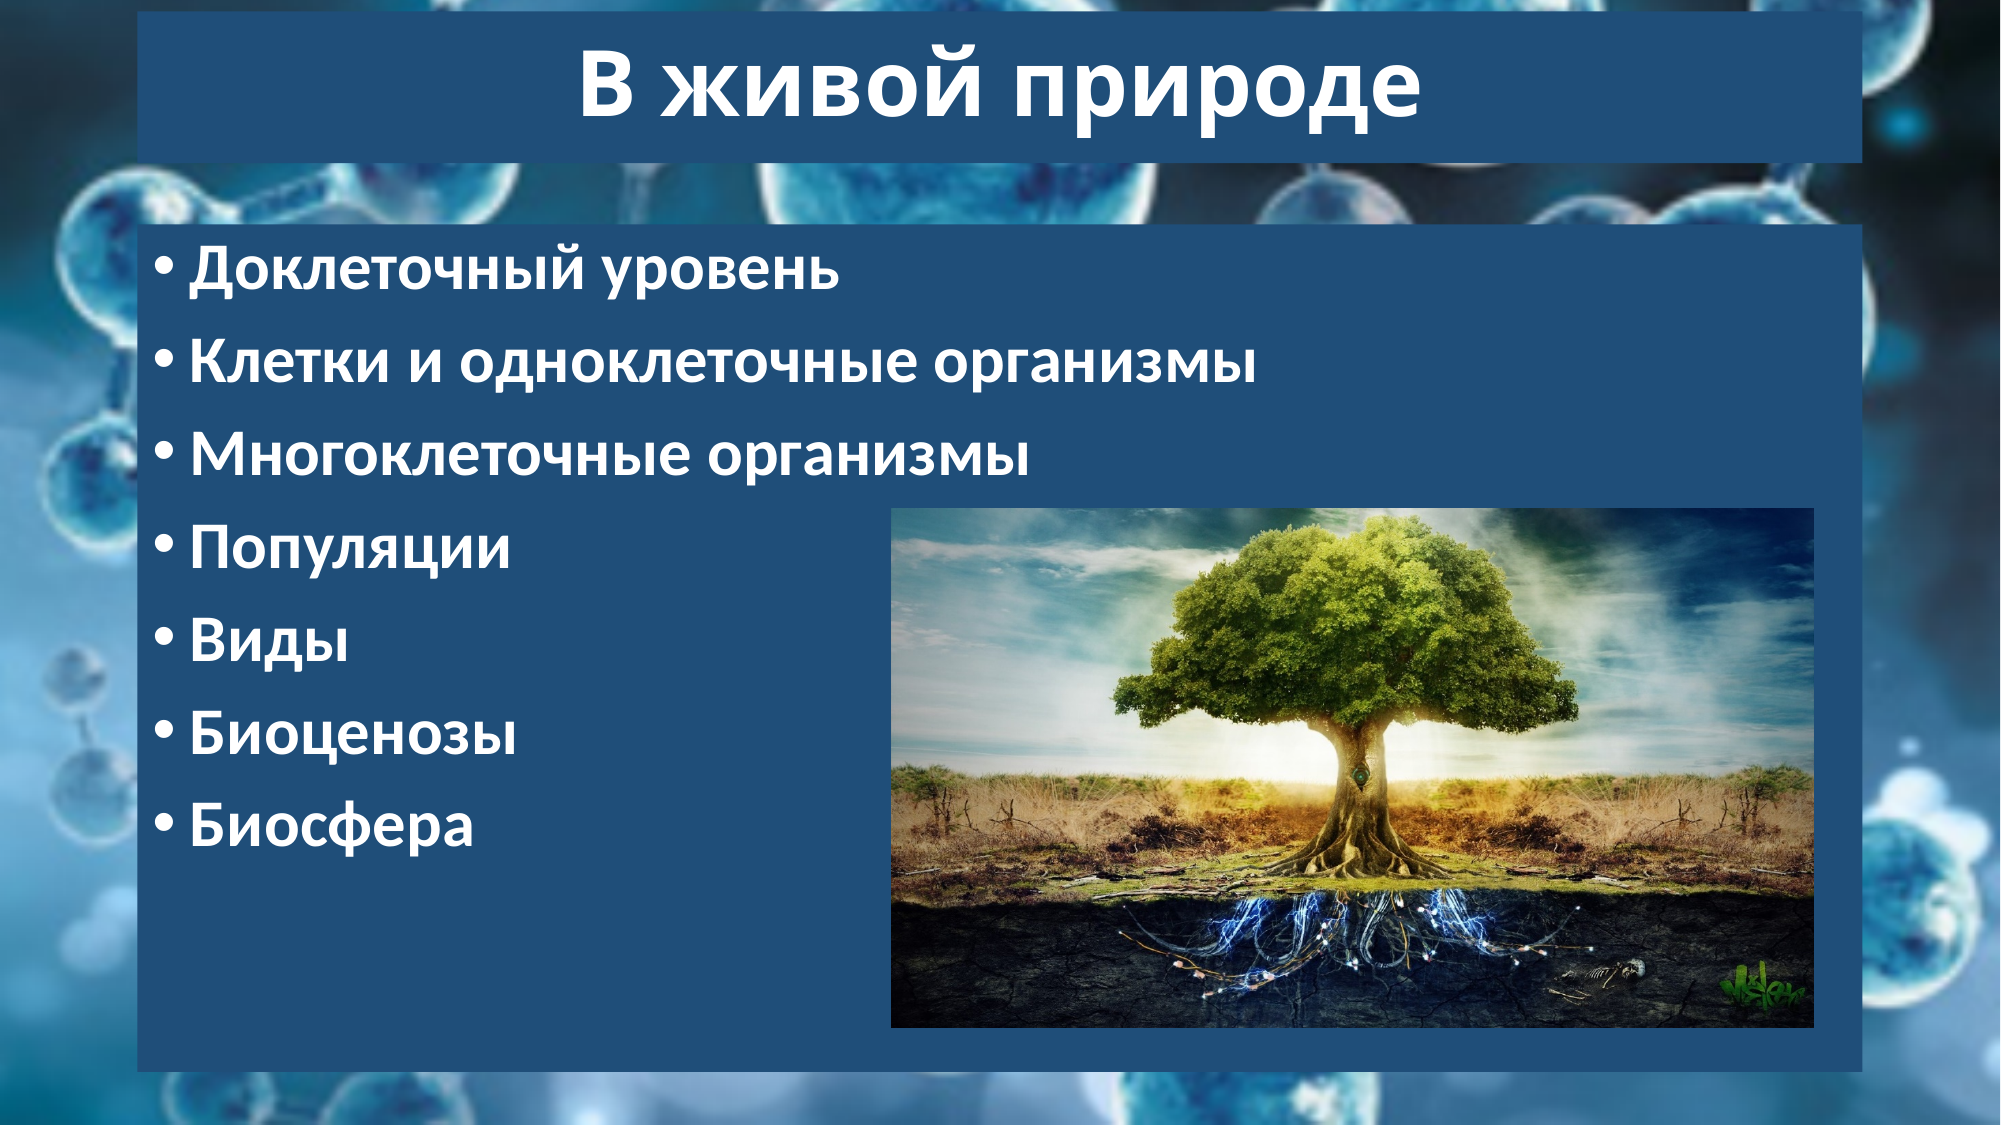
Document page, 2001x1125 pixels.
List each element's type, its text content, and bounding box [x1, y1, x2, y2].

list Доклеточный уровень Клетки и одноклеточные организмы Многоклеточные организмы Популяции Виды Биоценозы Биосфера [137, 224, 1863, 1072]
picture [0, 0, 2001, 1125]
title В живой природе [137, 11, 1863, 164]
